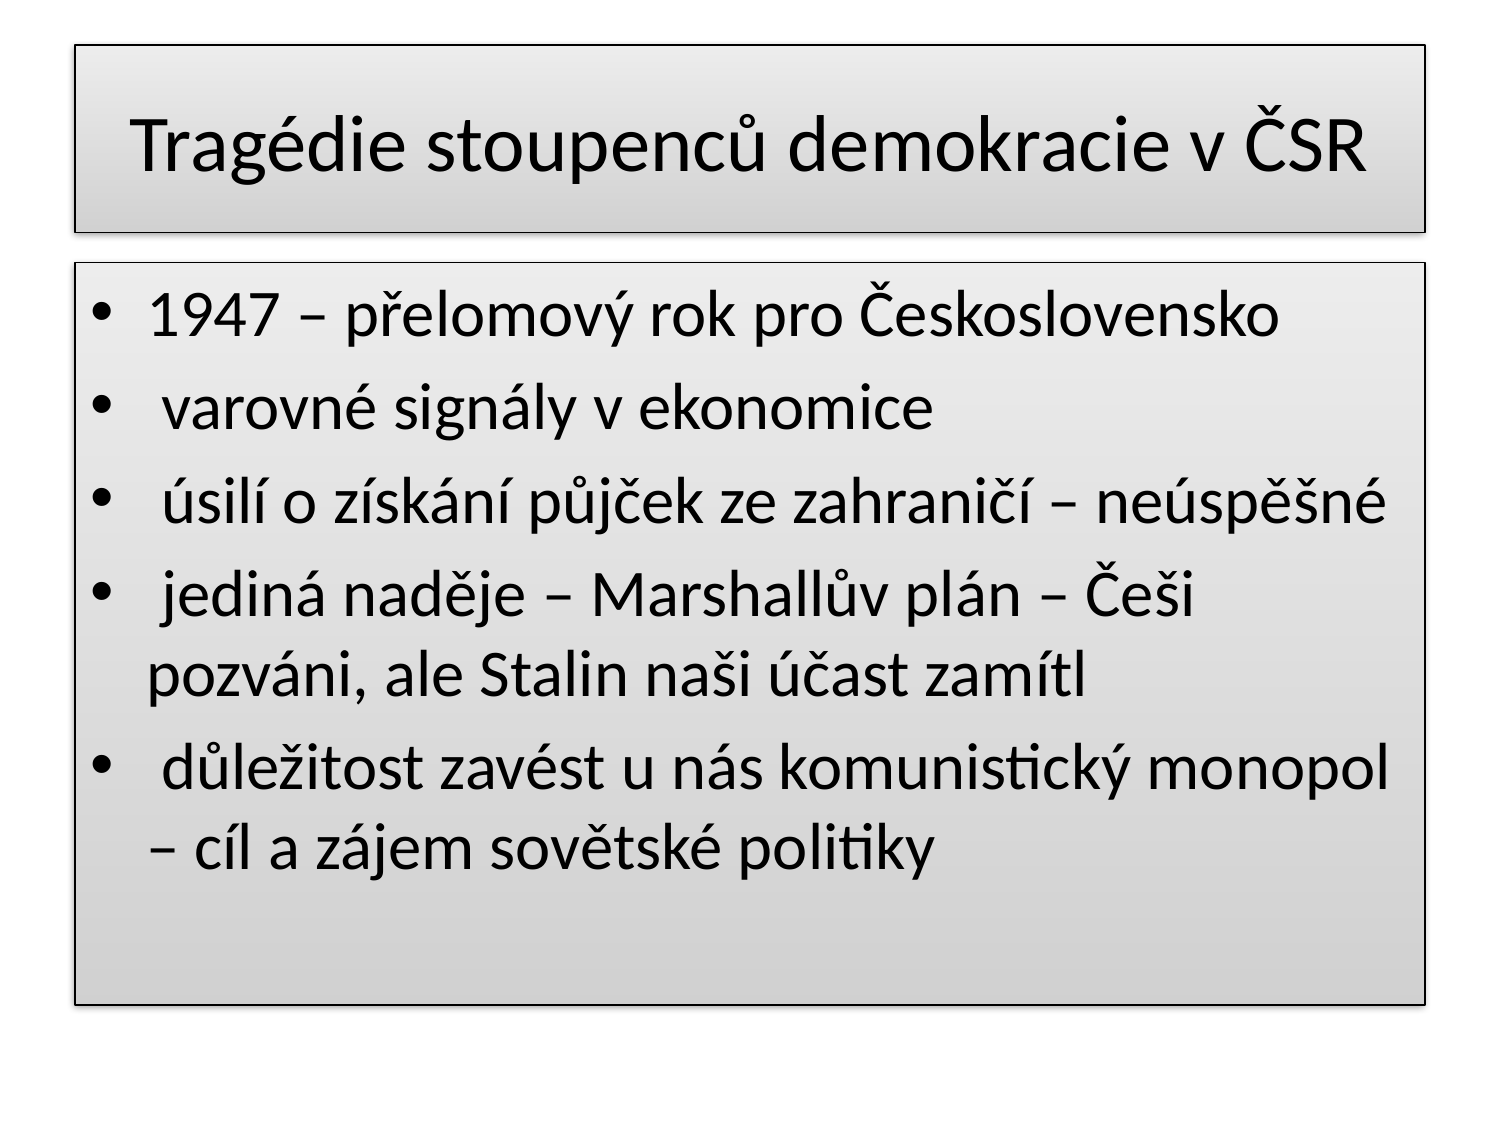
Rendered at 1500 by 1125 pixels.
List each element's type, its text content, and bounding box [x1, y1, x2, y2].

title Tragédie stoupenců demokracie v ČSR [74, 44, 1426, 233]
list 1947 – přelomový rok pro Československo varovné signály v ekonomice úsilí o získání půjček ze zahraničí – neúspěšné jediná naděje – Marshallův plán – Češi pozváni, ale Stalin naši účast zamítl důležitost zavést u nás komunistický monopol – cíl a zájem sovětské politiky [74, 262, 1426, 1006]
